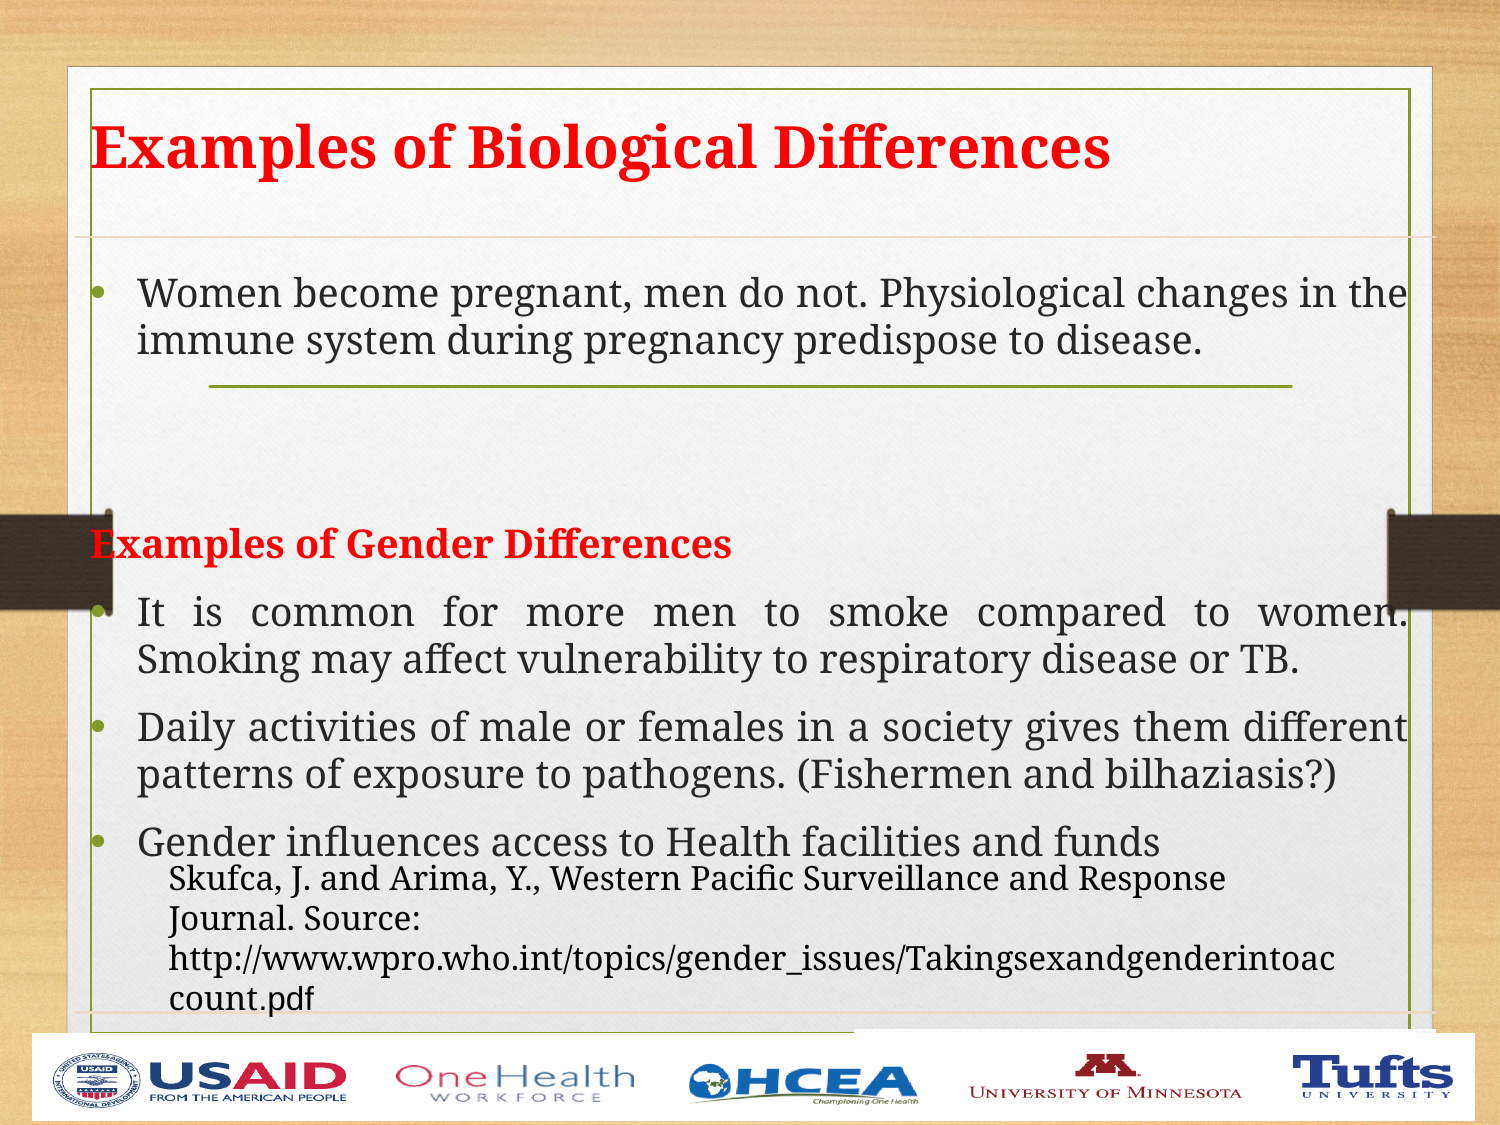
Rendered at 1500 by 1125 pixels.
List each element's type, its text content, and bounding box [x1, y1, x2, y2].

text_box Skufca, J. and Arima, Y., Western Pacific Surveillance and Response Journal. Source: http://www.wpro.who.int/topics/gender_issues/Takingsexandgenderintoaccount.pdf [153, 849, 1354, 1025]
picture [0, 0, 1500, 1125]
list Examples of Biological Differences Women become pregnant, men do not. Physiological changes in the immune system during pregnancy predispose to disease. Examples of Gender Differences It is common for more men to smoke compared to women. Smoking may affect vulnerability to respiratory disease or TB. Daily activities of male or females in a society gives them different patterns of exposure to pathogens. (Fishermen and bilhaziasis?) Gender influences access to Health facilities and funds [75, 102, 1425, 1033]
